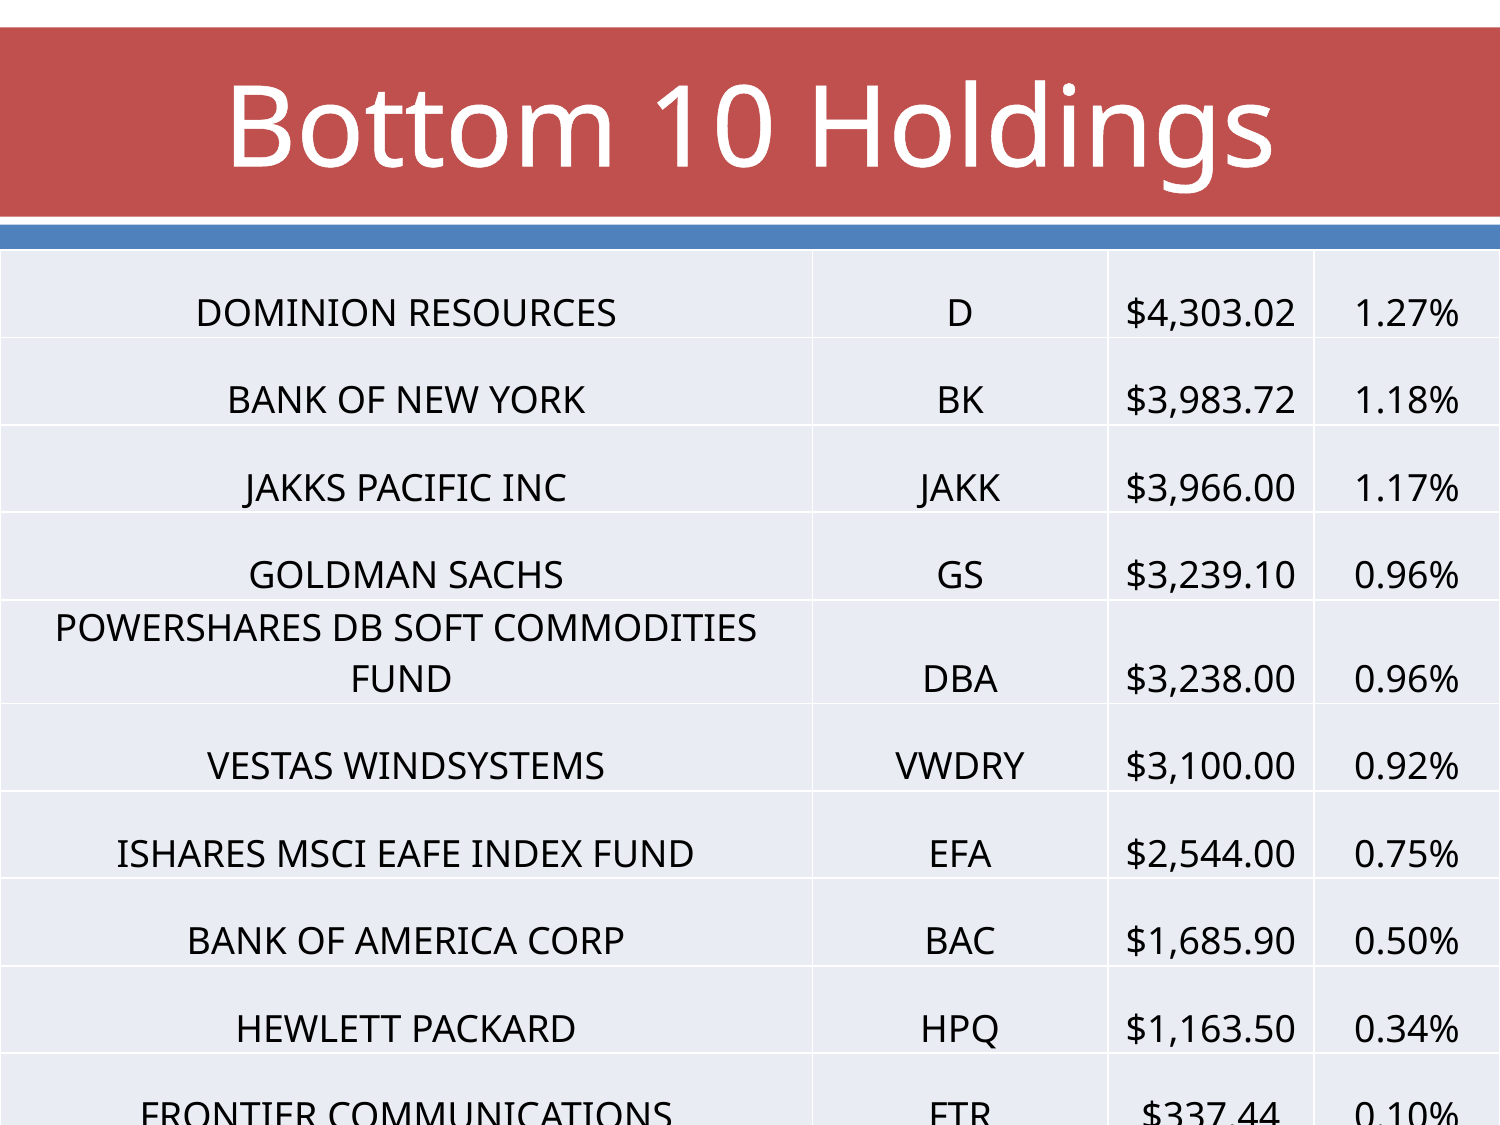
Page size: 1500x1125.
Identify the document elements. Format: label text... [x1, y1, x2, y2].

table_header DOMINION RESOURCES [1, 251, 812, 337]
table_cell 0.10% [1315, 1054, 1499, 1125]
table_header $4,303.02 [1109, 251, 1313, 337]
table_cell GOLDMAN SACHS [1, 513, 812, 599]
table_cell ISHARES MSCI EAFE INDEX FUND [1, 792, 812, 877]
table_cell HEWLETT PACKARD [1, 967, 812, 1052]
table_cell 0.96% [1315, 513, 1499, 599]
table_cell FRONTIER COMMUNICATIONS [1, 1054, 812, 1125]
table_cell BK [813, 338, 1107, 424]
table_cell FTR [813, 1054, 1107, 1125]
table_cell VESTAS WINDSYSTEMS [1, 704, 812, 790]
table_cell VWDRY [813, 704, 1107, 790]
table_cell $337.44 [1109, 1054, 1313, 1125]
table_cell EFA [813, 792, 1107, 877]
table_cell JAKKS PACIFIC INC [1, 426, 812, 511]
table_cell 0.75% [1315, 792, 1499, 877]
table_cell $3,238.00 [1109, 601, 1313, 703]
table_cell BAC [813, 879, 1107, 965]
table_cell $3,966.00 [1109, 426, 1313, 511]
table_header D [813, 251, 1107, 337]
table_cell $3,100.00 [1109, 704, 1313, 790]
table_cell 0.96% [1315, 601, 1499, 703]
table_header 1.27% [1315, 251, 1499, 337]
table_cell HPQ [813, 967, 1107, 1052]
table_cell DBA [813, 601, 1107, 703]
table_cell 0.50% [1315, 879, 1499, 965]
table_cell POWERSHARES DB SOFT COMMODITIES FUND [1, 601, 812, 703]
table_cell JAKK [813, 426, 1107, 511]
table_cell 1.17% [1315, 426, 1499, 511]
table_cell GS [813, 513, 1107, 599]
title Bottom 10 Holdings [75, 29, 1425, 213]
table_cell $1,163.50 [1109, 967, 1313, 1052]
table_cell 0.92% [1315, 704, 1499, 790]
table_cell $1,685.90 [1109, 879, 1313, 965]
table_cell $2,544.00 [1109, 792, 1313, 877]
table_cell BANK OF AMERICA CORP [1, 879, 812, 965]
table_cell 0.34% [1315, 967, 1499, 1052]
table_cell $3,983.72 [1109, 338, 1313, 424]
table_cell BANK OF NEW YORK [1, 338, 812, 424]
table_cell $3,239.10 [1109, 513, 1313, 599]
table_cell 1.18% [1315, 338, 1499, 424]
